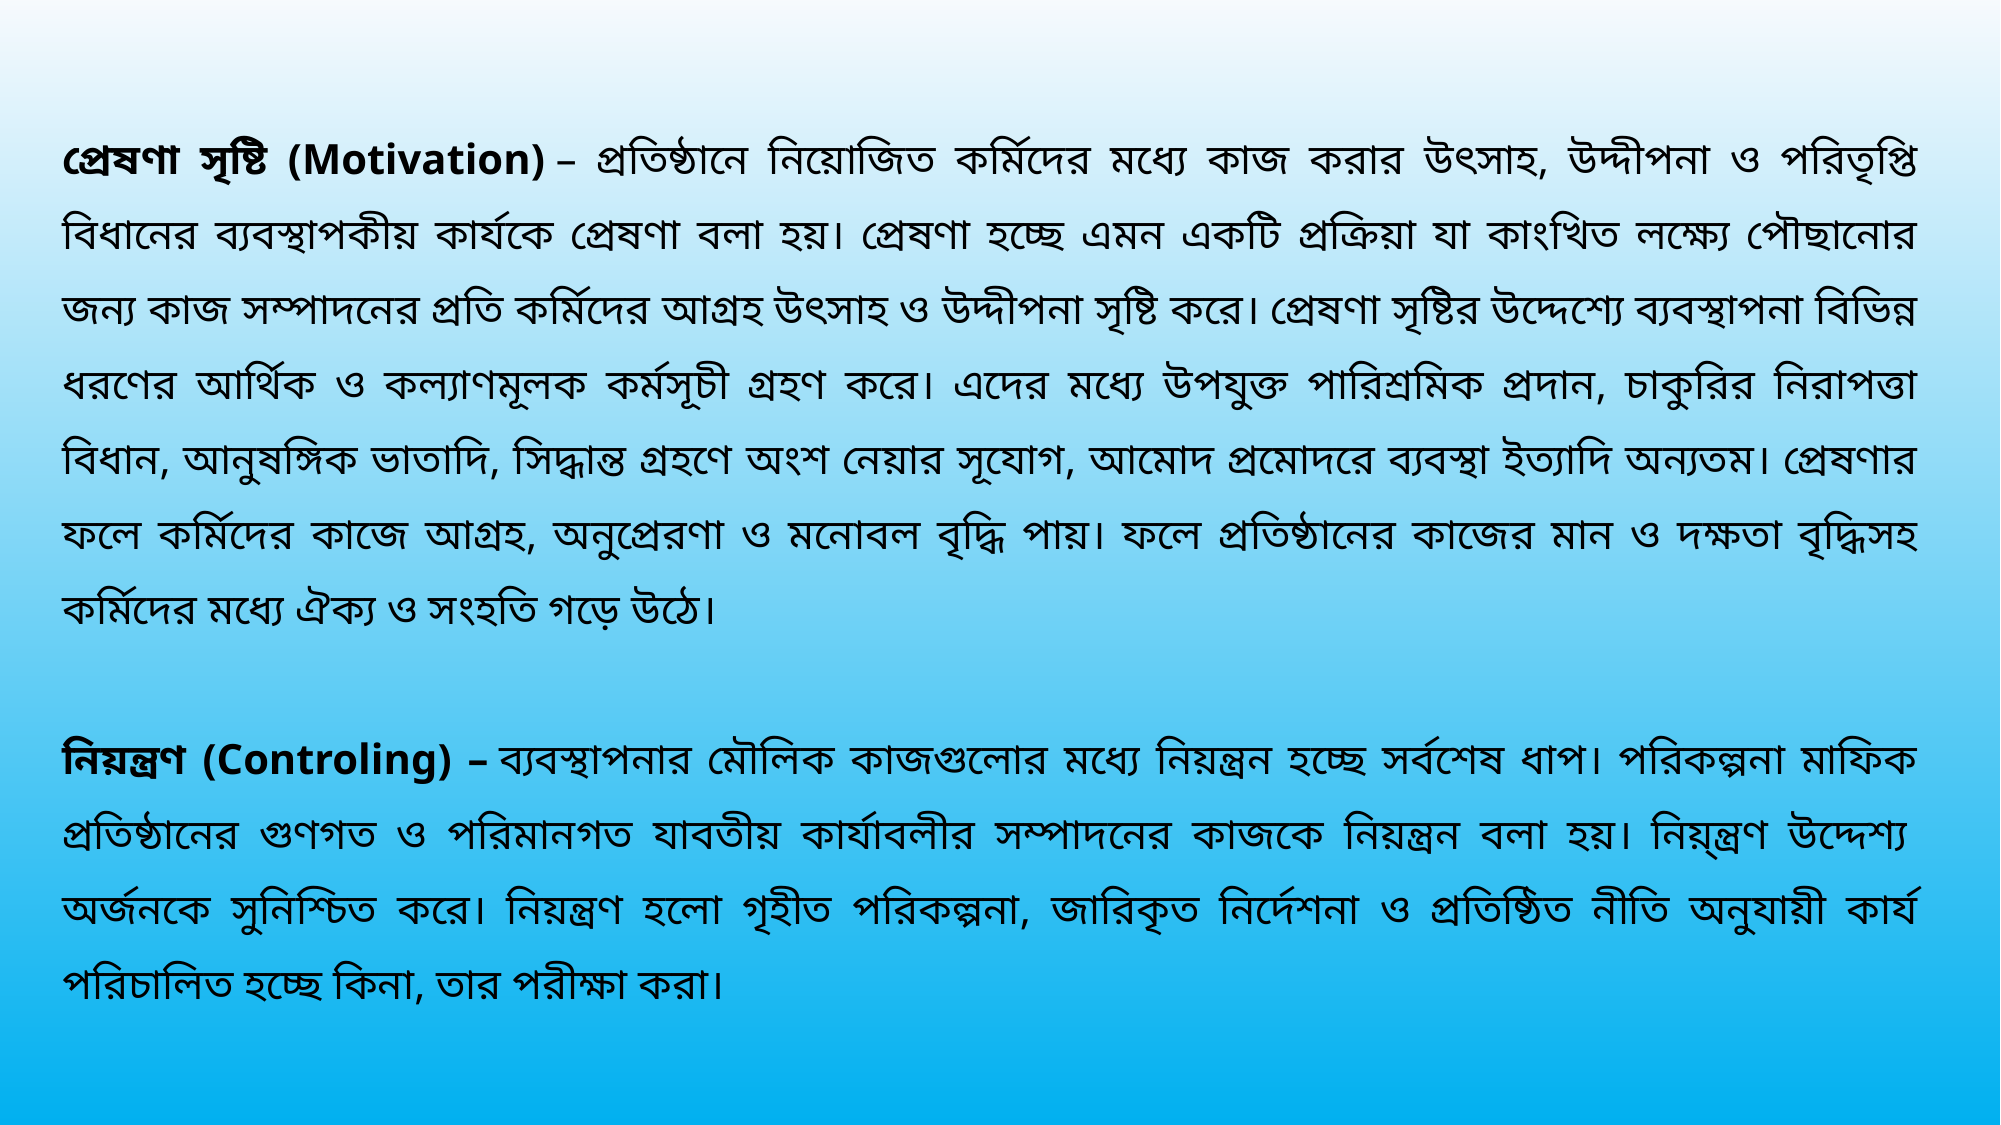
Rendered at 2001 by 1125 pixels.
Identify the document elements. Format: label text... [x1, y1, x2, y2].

text_box প্রেষণা সৃষ্টি (Motivation) – প্রতিষ্ঠানে নিয়োজিত কর্মিদের মধ্যে কাজ করার উৎসাহ, উদ্দীপনা ও পরিতৃপ্তি বিধানের ব্যবস্থাপকীয় কার্যকে প্রেষণা বলা হয়। প্রেষণা হচ্ছে এমন একটি প্রক্রিয়া যা কাংখিত লক্ষ্যে পৌছানোর জন্য কাজ সম্পাদনের প্রতি কর্মিদের আগ্রহ উৎসাহ ও উদ্দীপনা সৃষ্টি করে। প্রেষণা সৃষ্টির উদ্দেশ্যে ব্যবস্থাপনা বিভিন্ন ধরণের আর্থিক ও কল্যাণমূলক কর্মসূচী গ্রহণ করে। এদের মধ্যে উপযুক্ত পারিশ্রমিক প্রদান, চাকুরির নিরাপত্তা বিধান, আনুষঙ্গিক ভাতাদি, সিদ্ধান্ত গ্রহণে অংশ নেয়ার সূযোগ, আমোদ প্রমোদরে ব্যবস্থা ইত্যাদি অন্যতম। প্রেষণার ফলে কর্মিদের কাজে আগ্রহ, অনুপ্রেরণা ও মনোবল বৃদ্ধি পায়। ফলে প্রতিষ্ঠানের কাজের মান ও দক্ষতা বৃদ্ধিসহ কর্মিদের মধ্যে ঐক্য ও সংহতি গড়ে উঠে। নিয়ন্ত্রণ (Controling) – ব্যবস্থাপনার মৌলিক কাজগুলোর মধ্যে নিয়ন্ত্রন হচ্ছে সর্বশেষ ধাপ। পরিকল্পনা মাফিক প্রতিষ্ঠানের গুণগত ও পরিমানগত যাবতীয় কার্যাবলীর সম্পাদনের কাজকে নিয়ন্ত্রন বলা হয়। নিয়্ন্ত্রণ উদ্দেশ্য অর্জনকে সুনিশ্চিত করে। নিয়ন্ত্রণ হলো গৃহীত পরিকল্পনা, জারিকৃত নির্দেশনা ও প্রতিষ্ঠিত নীতি অনুযায়ী কার্য পরিচালিত হচ্ছে কিনা, তার পরীক্ষা করা। [47, 100, 1933, 1016]
